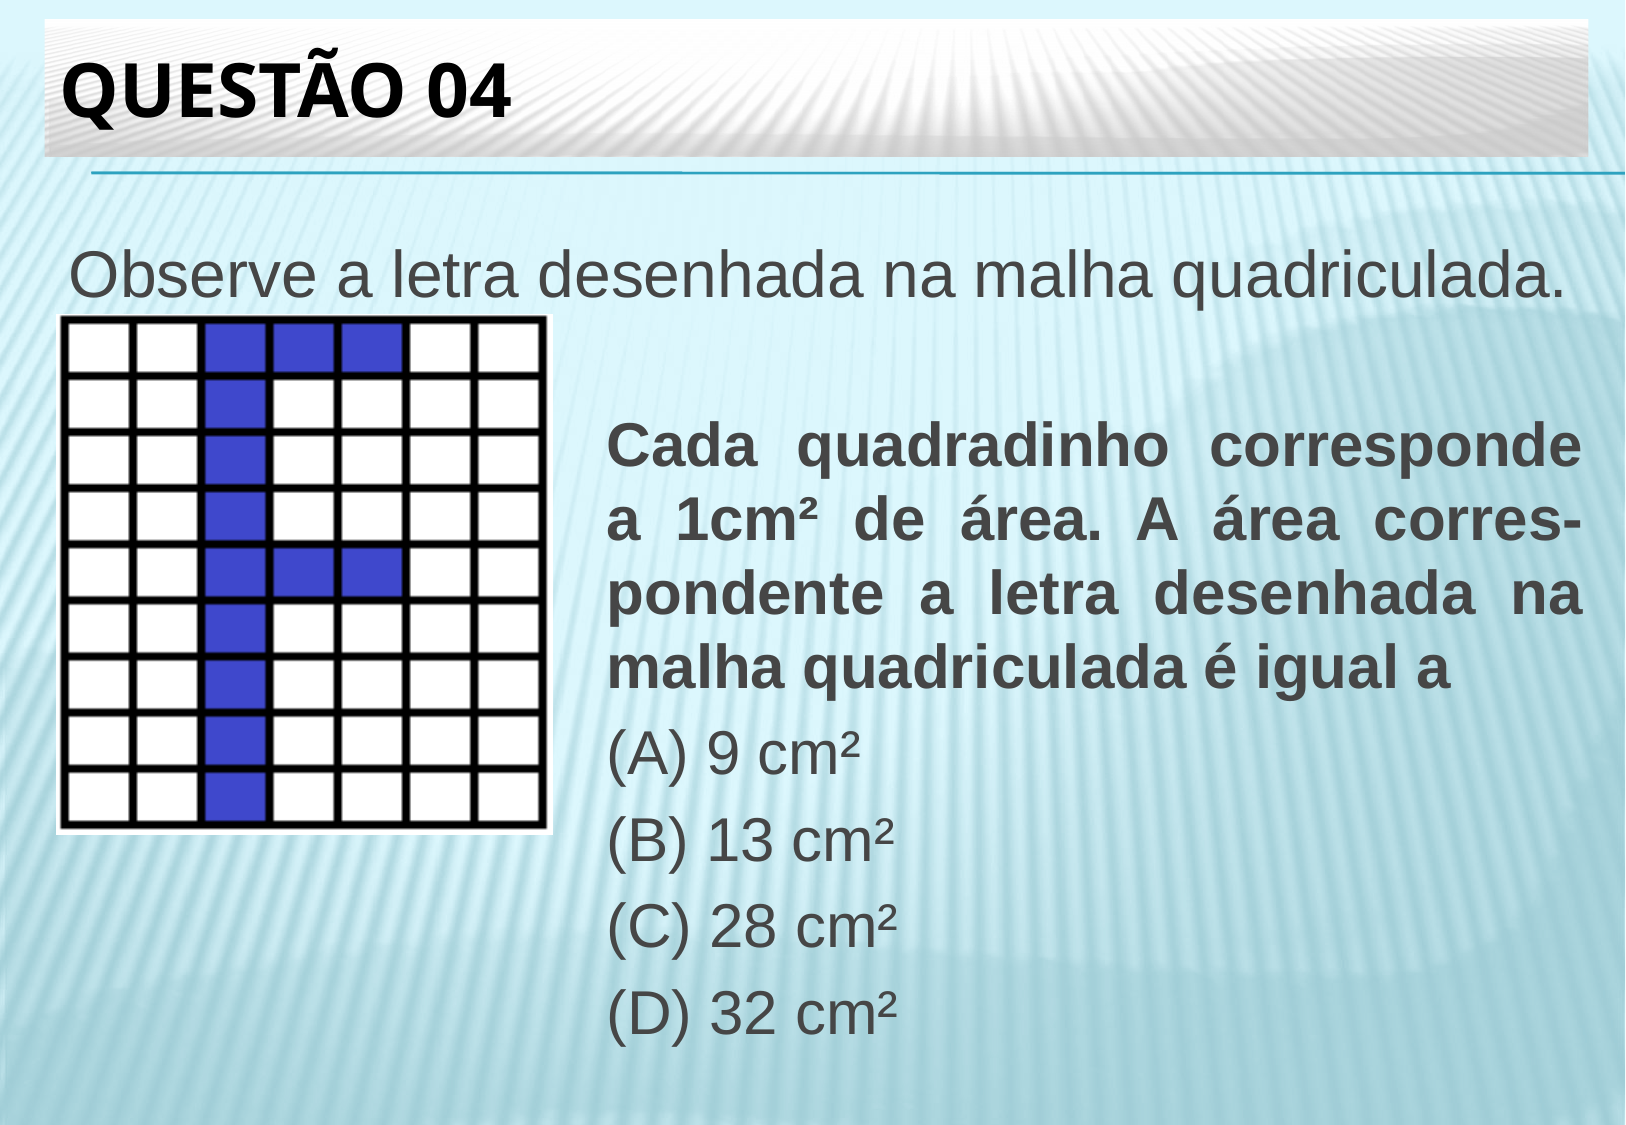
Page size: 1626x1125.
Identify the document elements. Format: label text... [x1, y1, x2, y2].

picture [56, 314, 553, 835]
title Questão 04 [44, 19, 1589, 157]
list Observe a letra desenhada na malha quadriculada. Cada quadradinho corresponde a 1cm² de área. A área corres-pondente a letra desenhada na malha quadriculada é igual a (A) 9 cm² (B) 13 cm² (C) 28 cm² (D) 32 cm² [54, 212, 1598, 1125]
